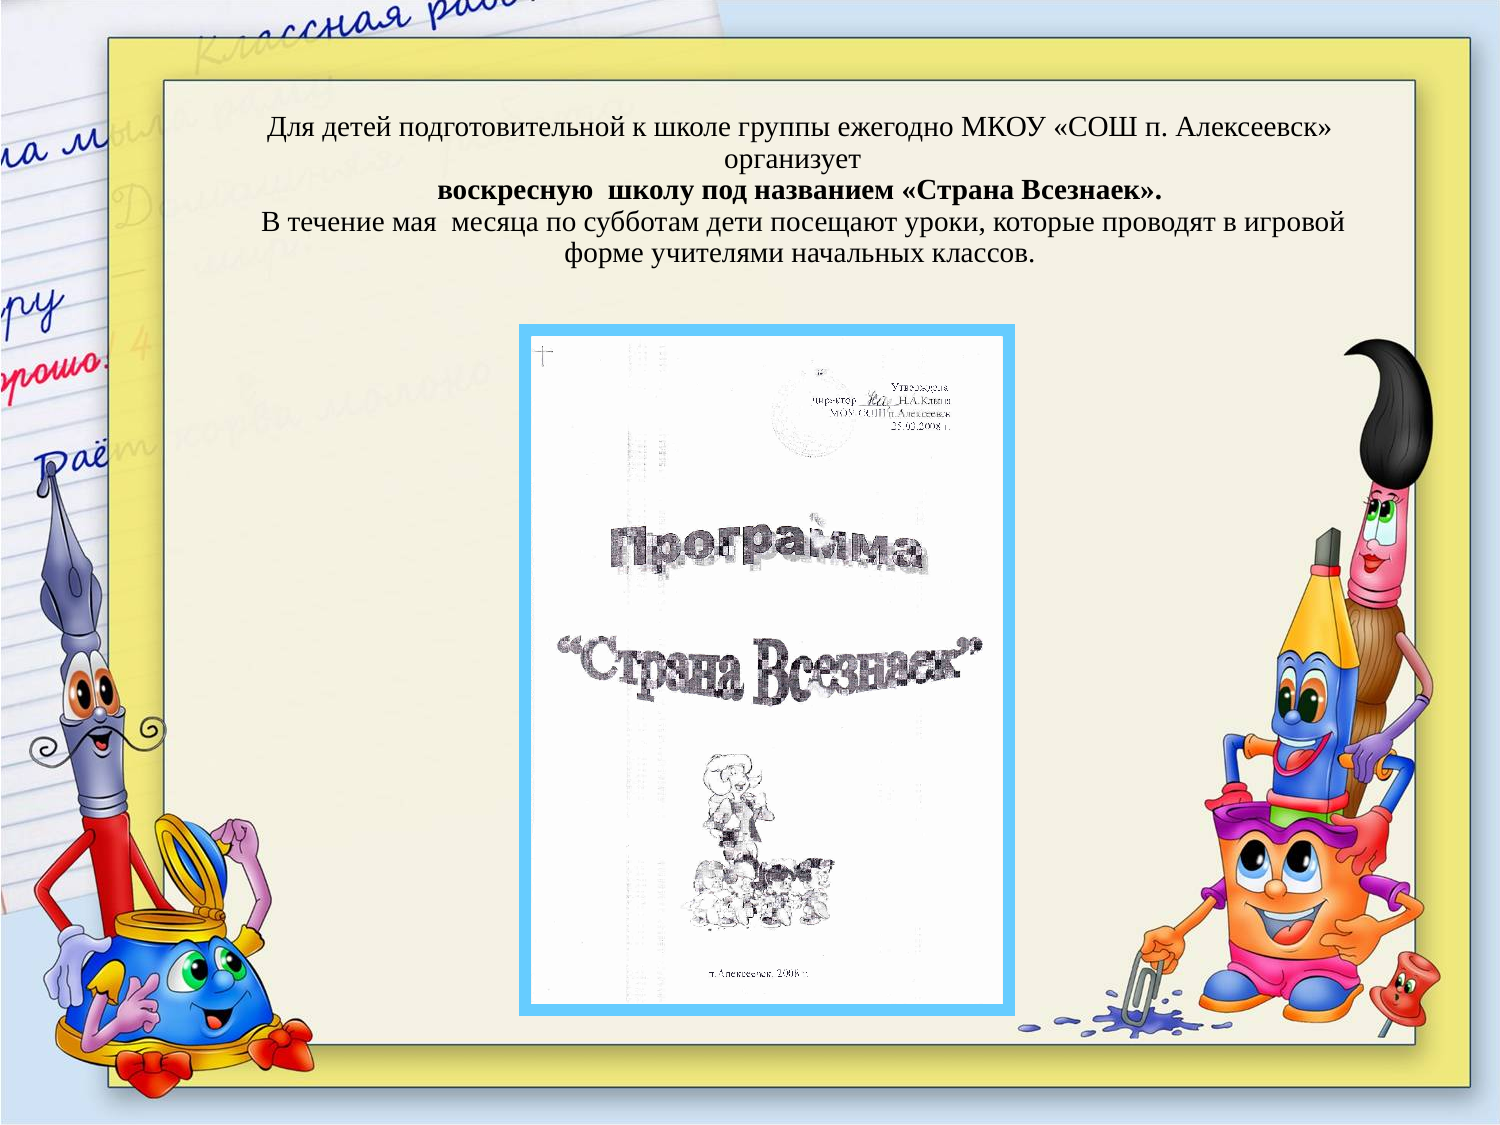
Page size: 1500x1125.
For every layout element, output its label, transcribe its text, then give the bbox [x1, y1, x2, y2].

title Для детей подготовительной к школе группы ежегодно МКОУ «СОШ п. Алексеевск» организует воскресную школу под названием «Страна Всезнаек». В течение мая месяца по субботам дети посещают уроки, которые проводят в игровой форме учителями начальных классов. [203, 71, 1397, 278]
picture [0, 0, 1500, 1125]
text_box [531, 336, 1003, 1004]
